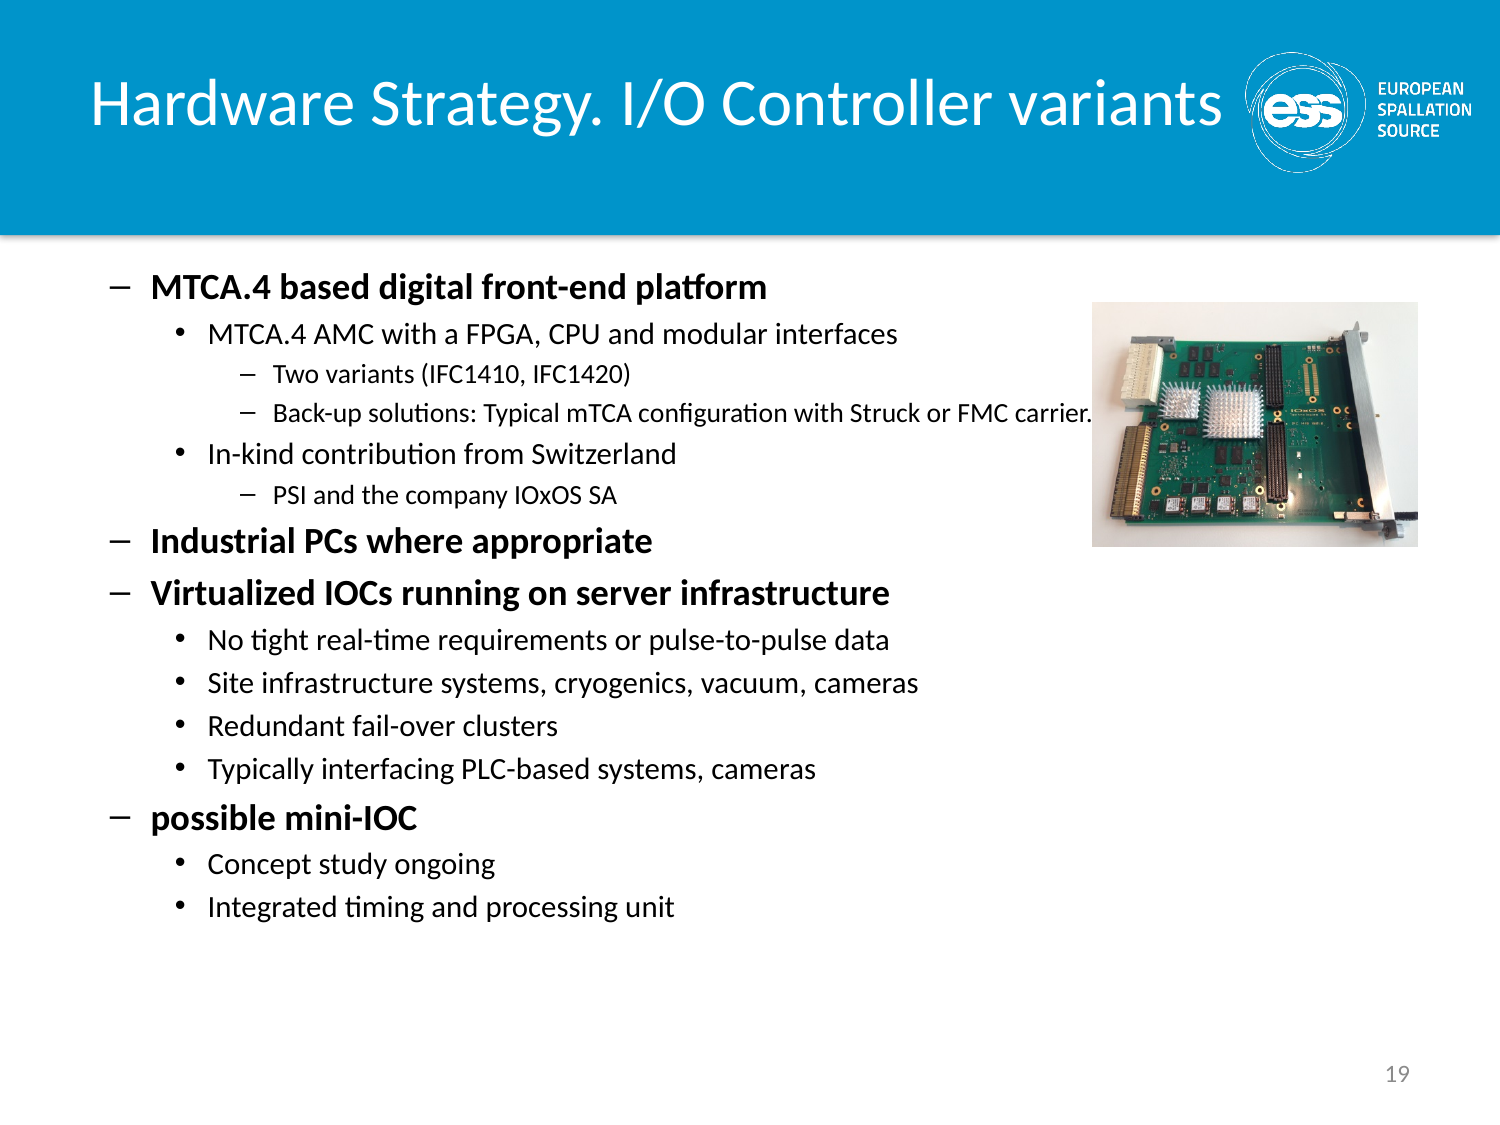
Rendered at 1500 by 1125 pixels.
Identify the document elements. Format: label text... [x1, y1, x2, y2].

picture [1398, 109, 1406, 115]
picture [1443, 86, 1450, 93]
title Hardware Strategy. I/O Controller variants [75, 45, 1247, 233]
picture [1409, 104, 1415, 115]
picture [1422, 125, 1428, 134]
picture [1389, 104, 1393, 115]
picture [1418, 104, 1423, 115]
picture [1436, 104, 1444, 115]
list MTCA.4 based digital front-end platform MTCA.4 AMC with a FPGA, CPU and modular interfaces Two variants (IFC1410, IFC1420) Back-up solutions: Typical mTCA configuration with Struck or FMC carrier. In-kind contribution from Switzerland PSI and the company IOxOS SA Industrial PCs where appropriate Virtualized IOCs running on server infrastructure No tight real-time requirements or pulse-to-pulse data Site infrastructure systems, cryogenics, vacuum, cameras Redundant fail-over clusters Typically interfacing PLC-based systems, cameras possible mini-IOC Concept study ongoing Integrated timing and processing unit [29, 255, 1117, 953]
picture [1092, 302, 1418, 547]
picture [1264, 94, 1342, 127]
picture [1454, 83, 1458, 94]
picture [1432, 125, 1438, 136]
picture [1379, 83, 1385, 94]
picture [1400, 83, 1407, 94]
slide_number 19 [1074, 1042, 1425, 1103]
picture [1423, 83, 1430, 94]
